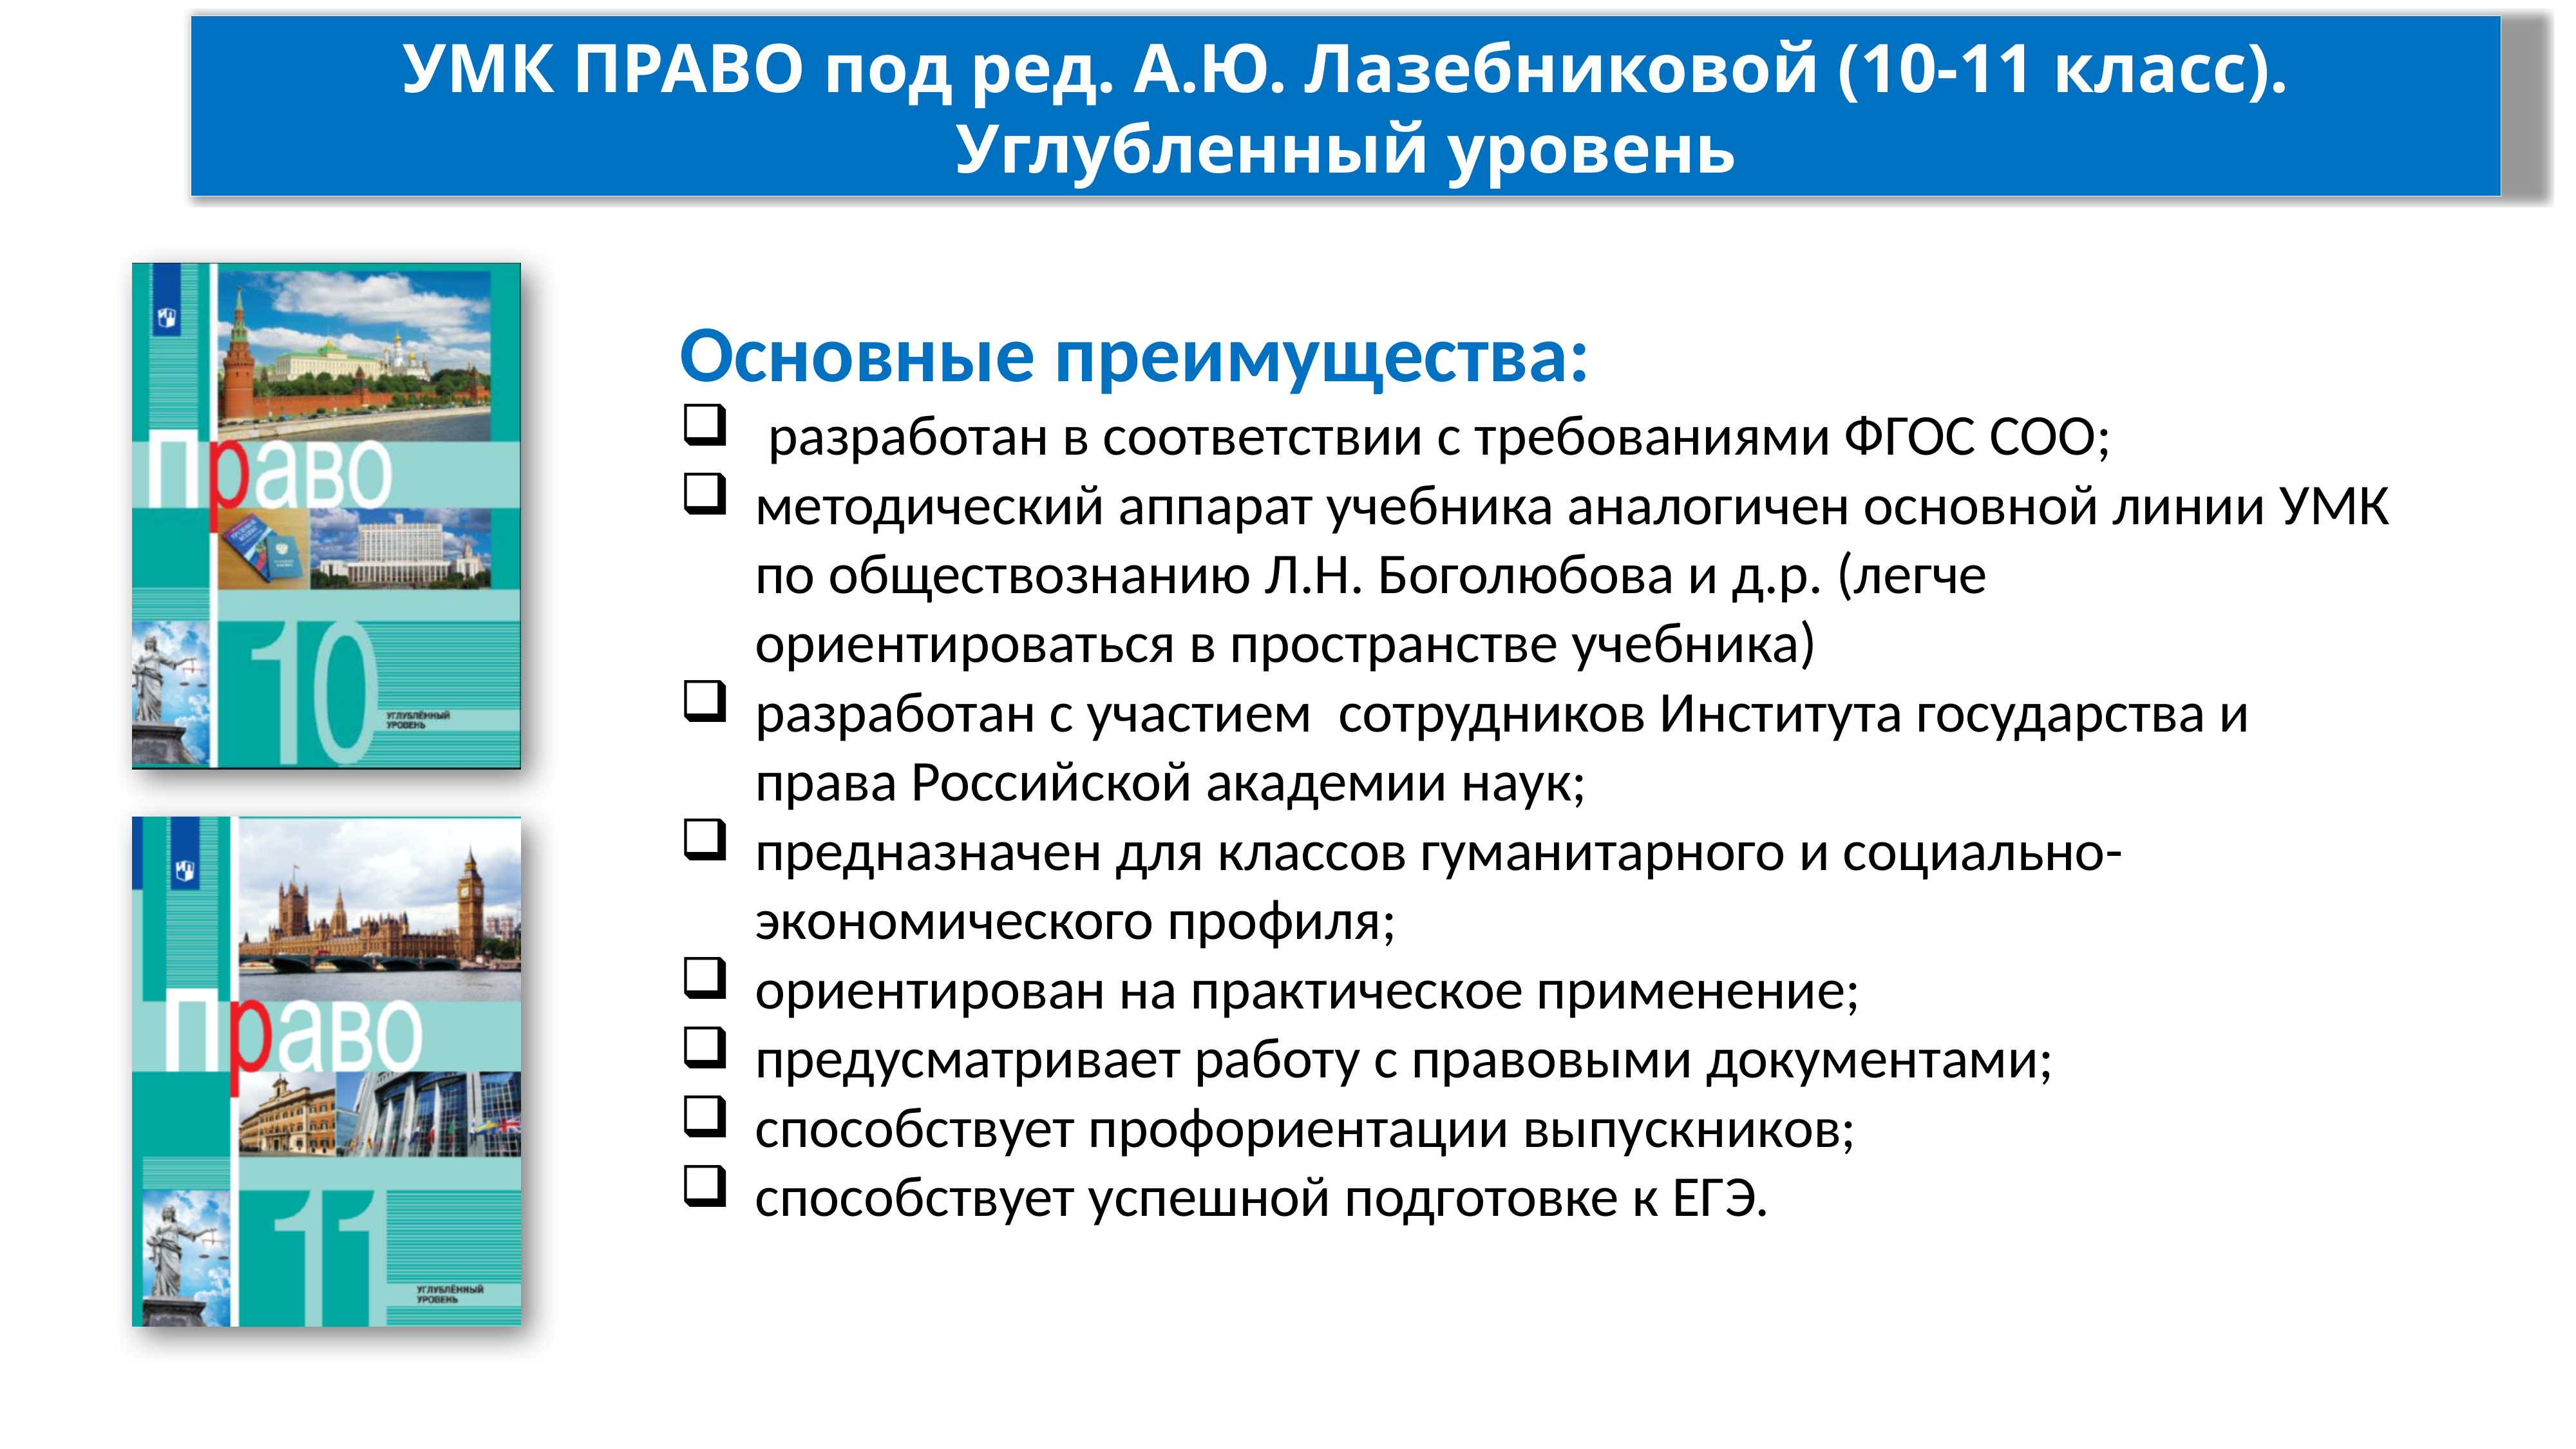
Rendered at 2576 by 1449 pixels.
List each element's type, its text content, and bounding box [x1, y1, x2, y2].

text_box УМК ПРАВО под ред. А.Ю. Лазебниковой (10-11 класс). Углубленный уровень [191, 15, 2501, 196]
picture [132, 817, 521, 1327]
text_box Основные преимущества: разработан в соответствии с требованиями ФГОС СОО; методический аппарат учебника аналогичен основной линии УМК по обществознанию Л.Н. Боголюбова и д.р. (легче ориентироваться в пространстве учебника) разработан с участием сотрудников Института государства и права Российской академии наук; предназначен для классов гуманитарного и социально-экономического профиля; ориентирован на практическое применение; предусматривает работу с правовыми документами; способствует профориентации выпускников; способствует успешной подготовке к ЕГЭ. [658, 289, 2414, 1239]
picture [132, 263, 521, 770]
